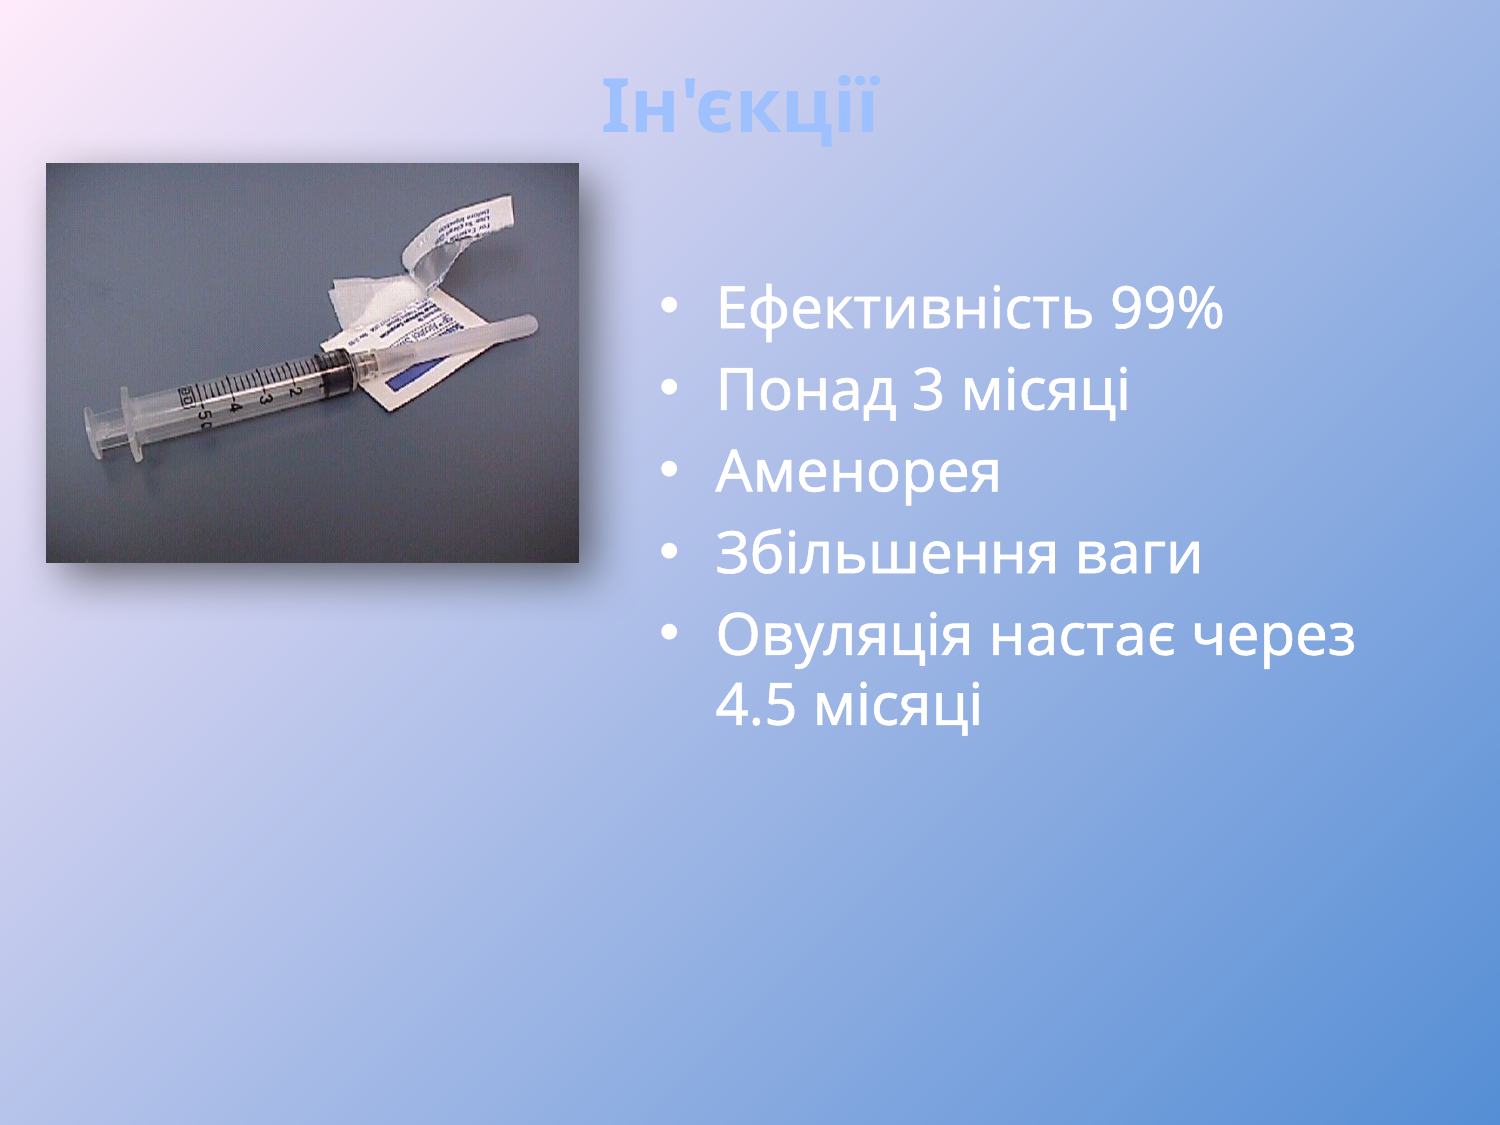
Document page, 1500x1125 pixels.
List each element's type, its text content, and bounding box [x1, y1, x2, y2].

picture [46, 163, 579, 563]
text_box Ін'єкції [112, 50, 1388, 238]
text_box Ефективність 99% Понад 3 місяці Аменорея Збільшення ваги Овуляція настає через 4.5 місяці [644, 262, 1425, 850]
